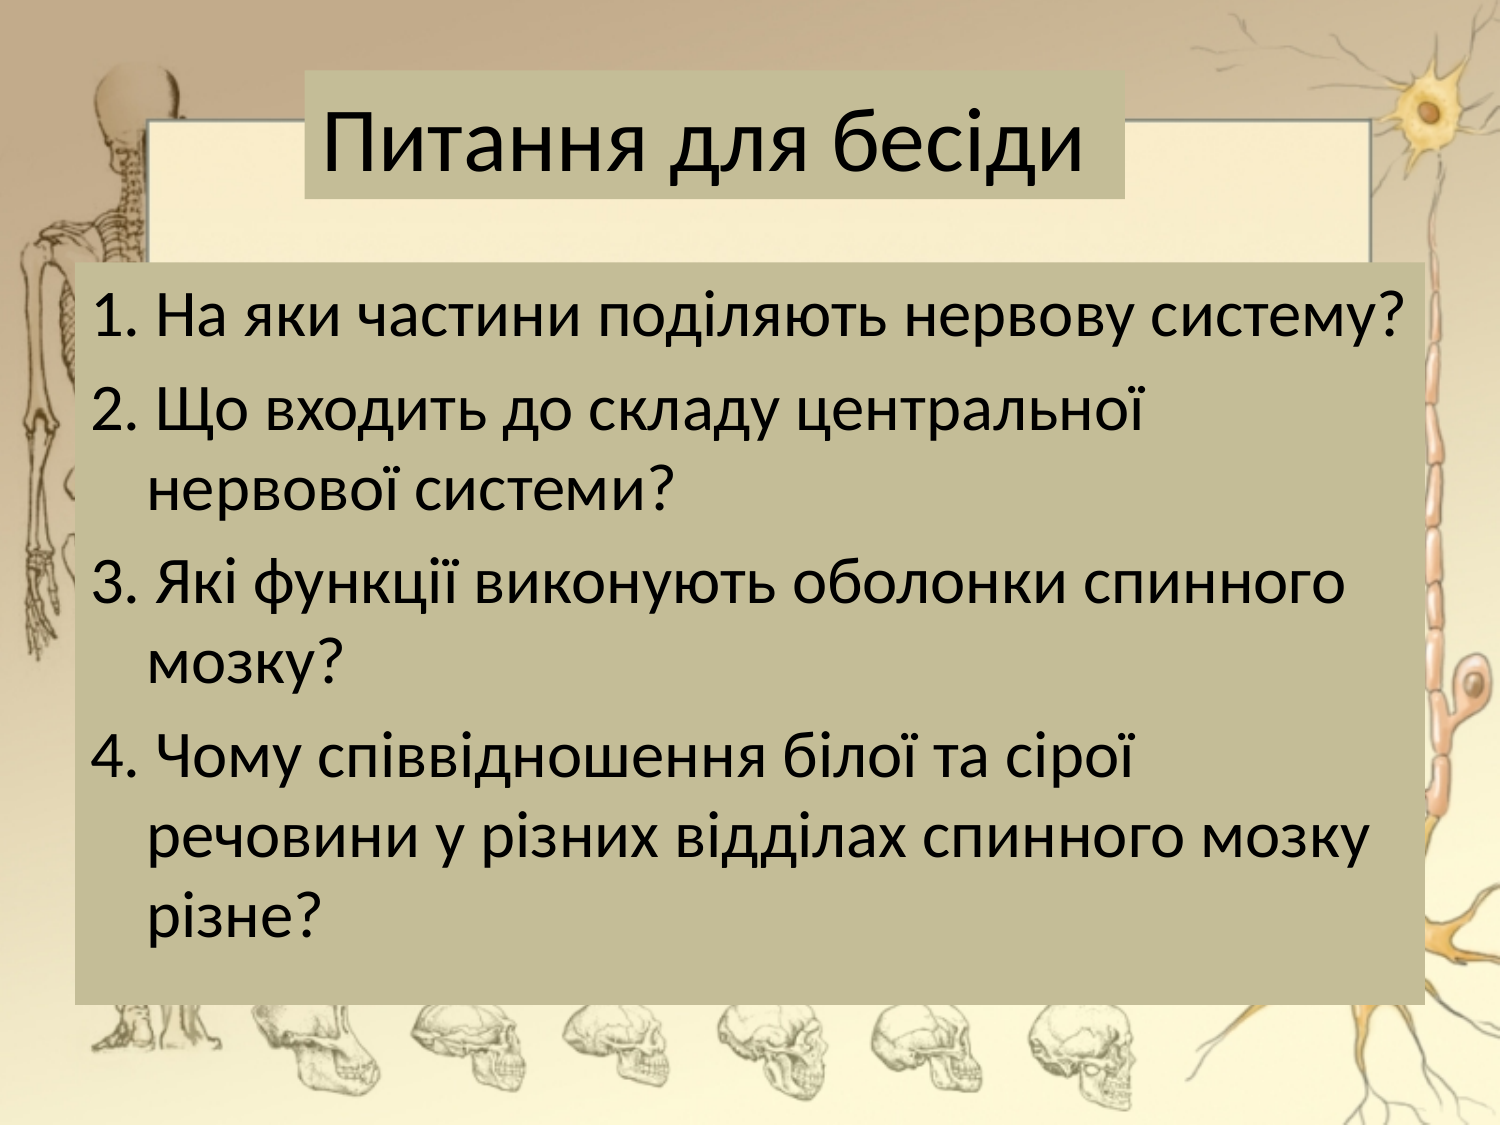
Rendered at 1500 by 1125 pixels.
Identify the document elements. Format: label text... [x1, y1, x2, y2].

title Питання для бесіди [304, 70, 1125, 200]
list 1. На яки частини поділяють нервову систему? 2. Що входить до складу центральної нервової системи? 3. Які функції виконують оболонки спинного мозку? 4. Чому співвідношення білої та сірої речовини у різних відділах спинного мозку різне? [75, 262, 1425, 1005]
picture [0, 0, 1500, 1125]
